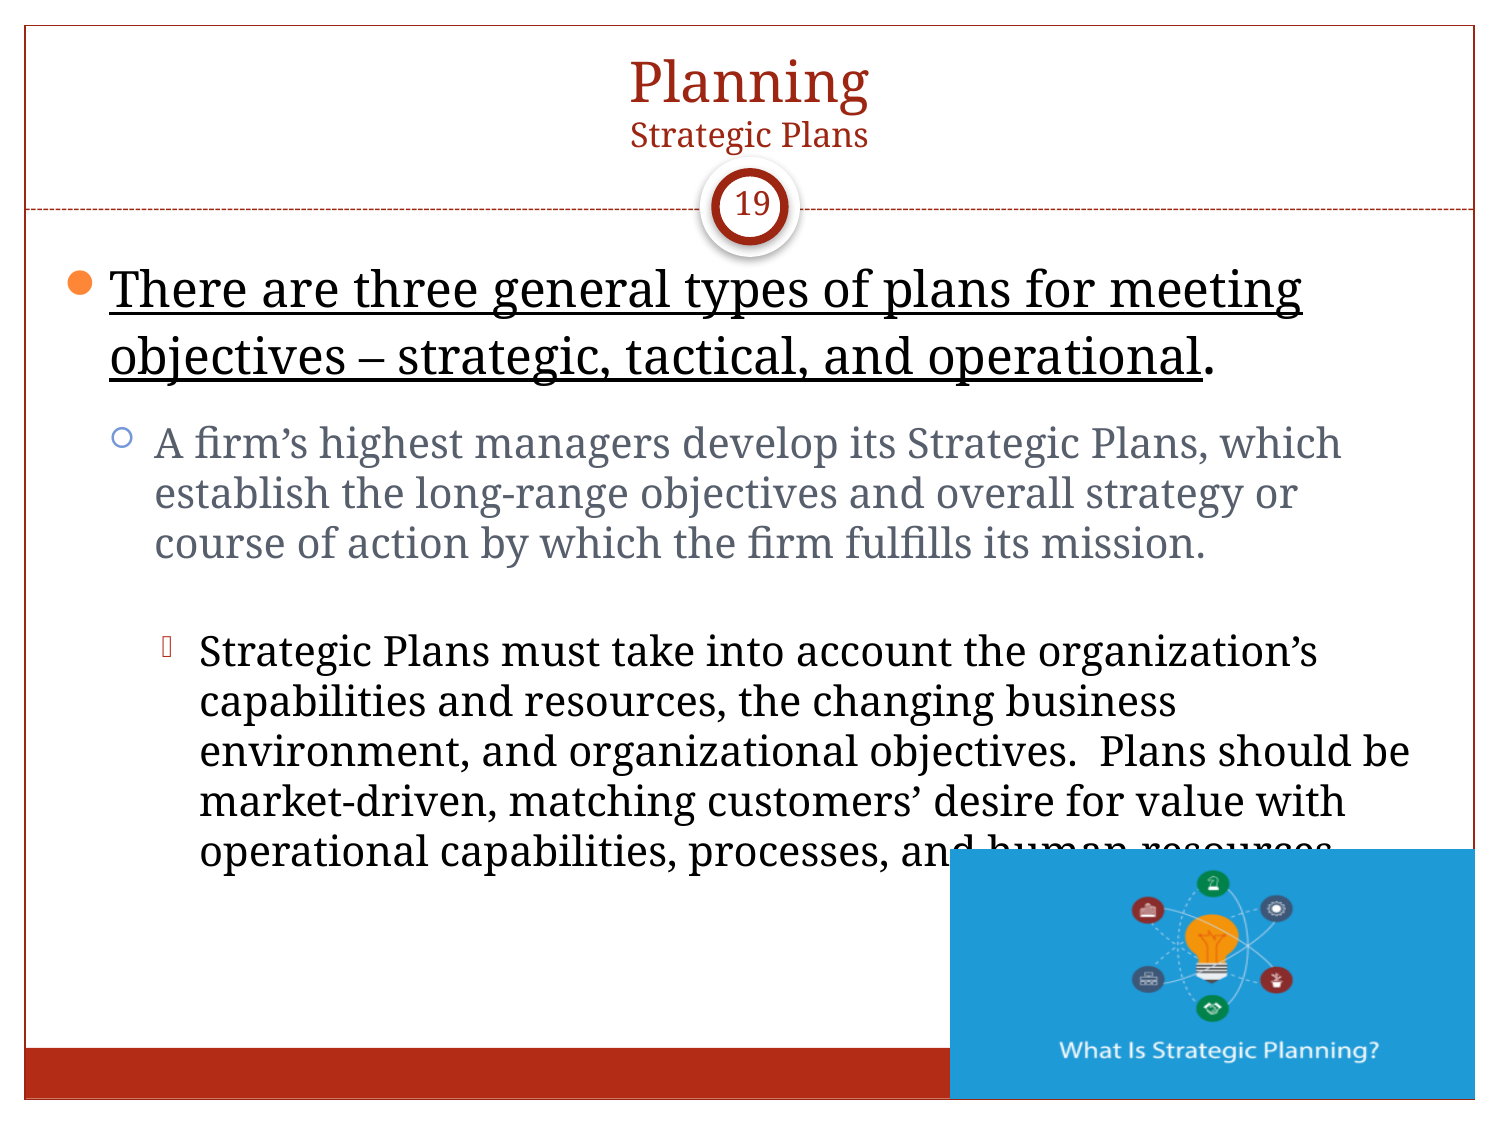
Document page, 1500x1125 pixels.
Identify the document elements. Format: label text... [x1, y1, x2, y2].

list There are three general types of plans for meeting objectives – strategic, tactical, and operational. A firm’s highest managers develop its Strategic Plans, which establish the long-range objectives and overall strategy or course of action by which the firm fulfills its mission. Strategic Plans must take into account the organization’s capabilities and resources, the changing business environment, and organizational objectives. Plans should be market-driven, matching customers’ desire for value with operational capabilities, processes, and human resources. [49, 250, 1445, 1001]
title Planning Strategic Plans [49, 37, 1450, 162]
picture [949, 849, 1476, 1099]
slide_number 19 [715, 168, 791, 241]
